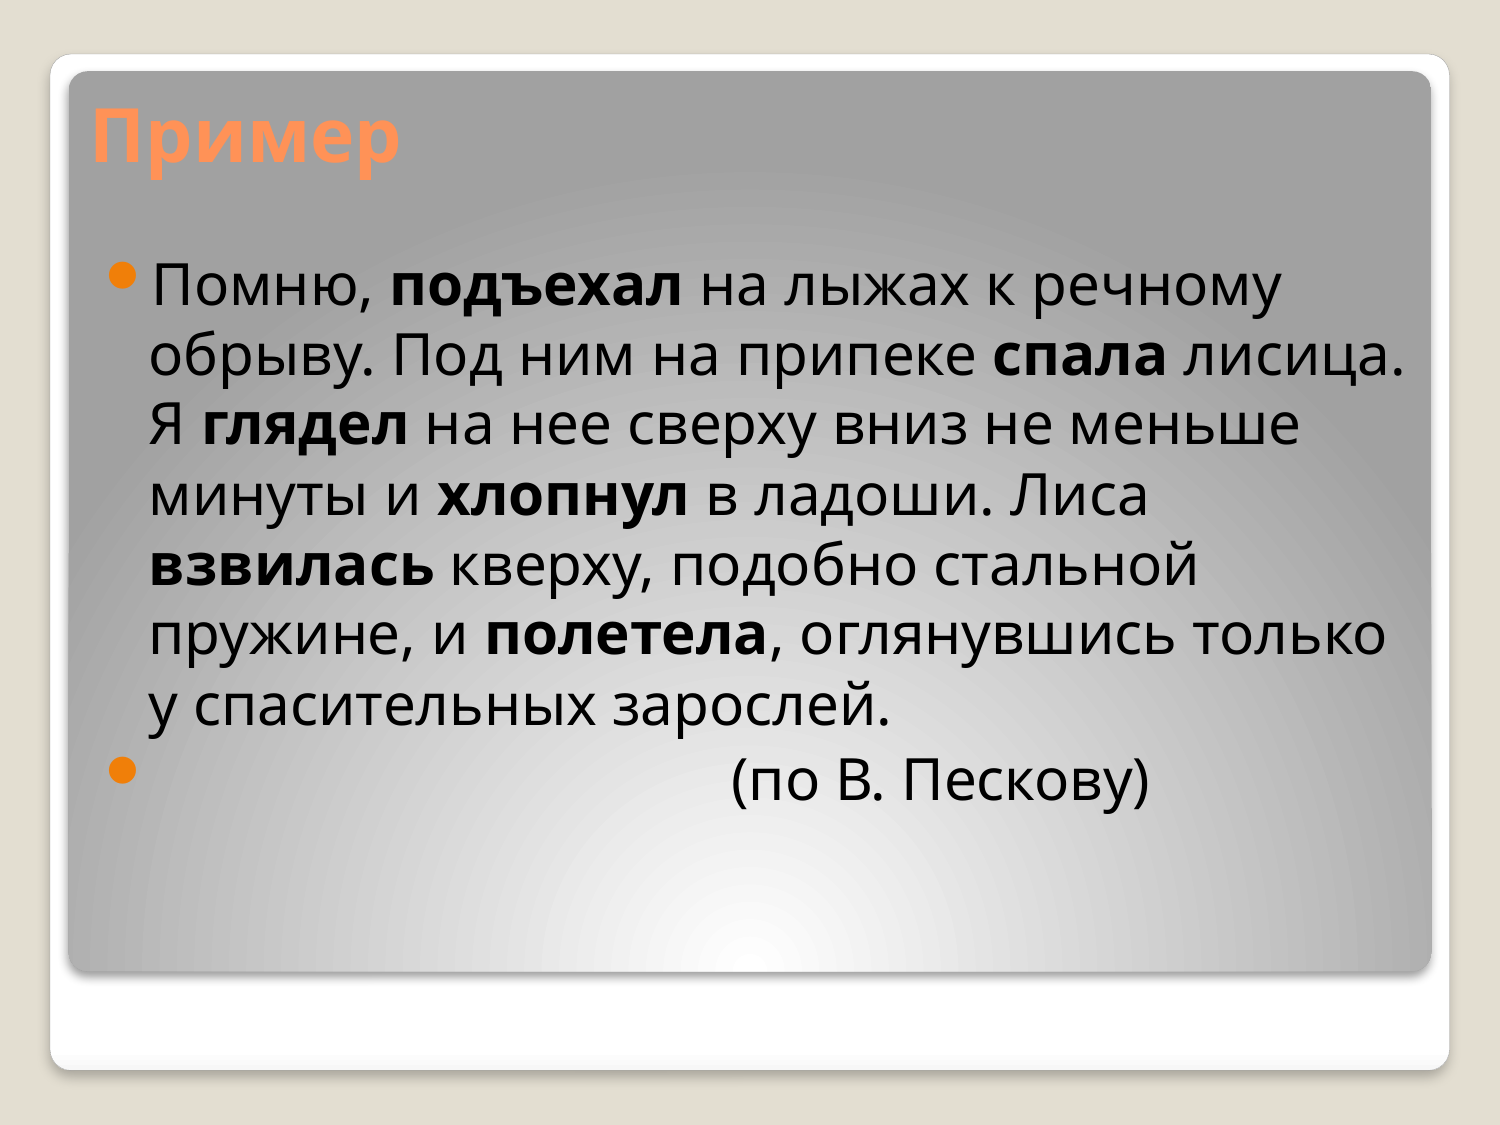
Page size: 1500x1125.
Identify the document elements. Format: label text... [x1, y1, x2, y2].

list Помню, подъехал на лыжах к речному обрыву. Под ним на припеке спала лисица. Я глядел на нее сверху вниз не меньше минуты и хлопнул в ладоши. Лиса взвилась кверху, подобно стальной пружине, и полетела, оглянувшись только у спасительных зарослей. (по В. Пескову) [75, 231, 1425, 1005]
title Пример [75, 45, 1425, 185]
